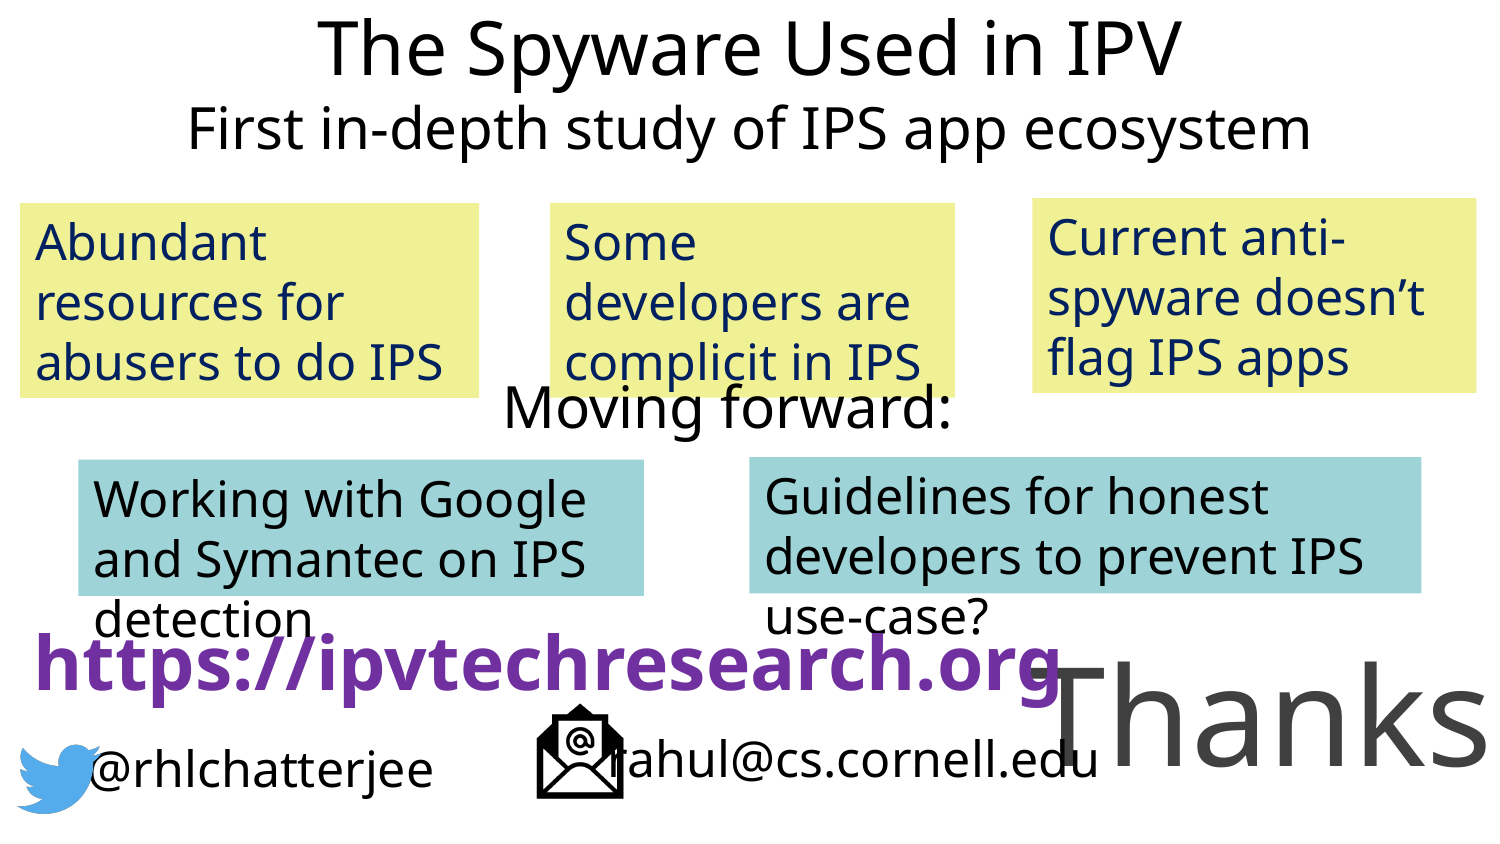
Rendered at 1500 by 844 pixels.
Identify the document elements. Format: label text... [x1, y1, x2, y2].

text_box Working with Google and Symantec on IPS detection [78, 459, 644, 596]
text_box Moving forward: [487, 363, 968, 448]
text_box Some developers are complicit in IPS [549, 202, 955, 363]
text_box Current anti-spyware doesn’t flag IPS apps [1032, 198, 1477, 393]
list Guidelines for honest developers to prevent IPS use-case? [749, 457, 1422, 594]
picture [0, 717, 123, 844]
title The Spyware Used in IPV First in-depth study of IPS app ecosystem [75, 10, 1425, 152]
text_box @rhlchatterjee [127, 730, 450, 806]
text_box Thanks! [1014, 621, 1500, 802]
text_box https://ipvtechresearch.org [18, 607, 1080, 713]
text_box Abundant resources for abusers to do IPS [20, 203, 480, 398]
text_box rahul@cs.cornell.edu [636, 720, 1116, 795]
picture [528, 699, 632, 803]
